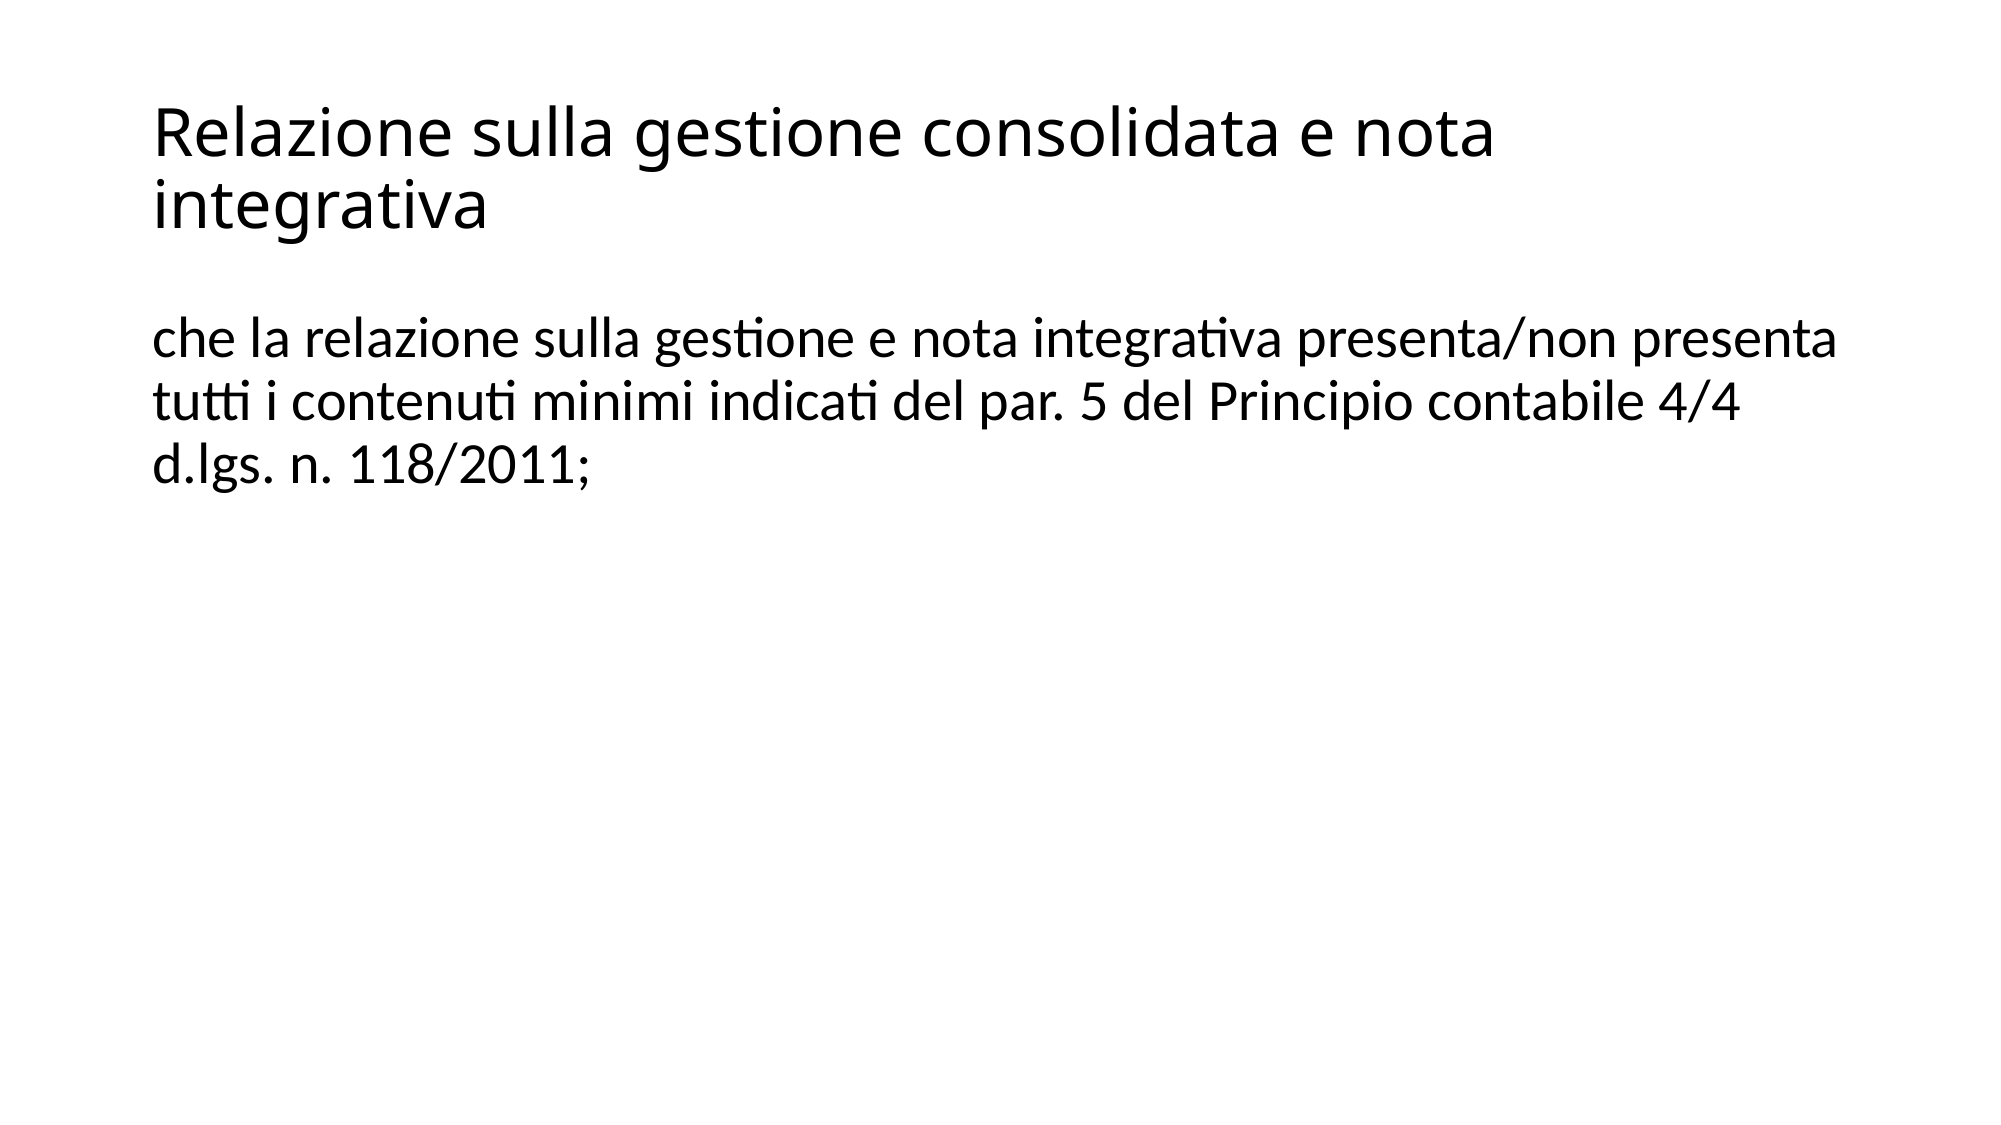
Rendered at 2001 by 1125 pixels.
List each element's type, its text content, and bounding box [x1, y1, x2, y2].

title Relazione sulla gestione consolidata e nota integrativa [137, 62, 1863, 280]
list che la relazione sulla gestione e nota integrativa presenta/non presenta tutti i contenuti minimi indicati del par. 5 del Principio contabile 4/4 d.lgs. n. 118/2011; [137, 299, 1863, 1014]
